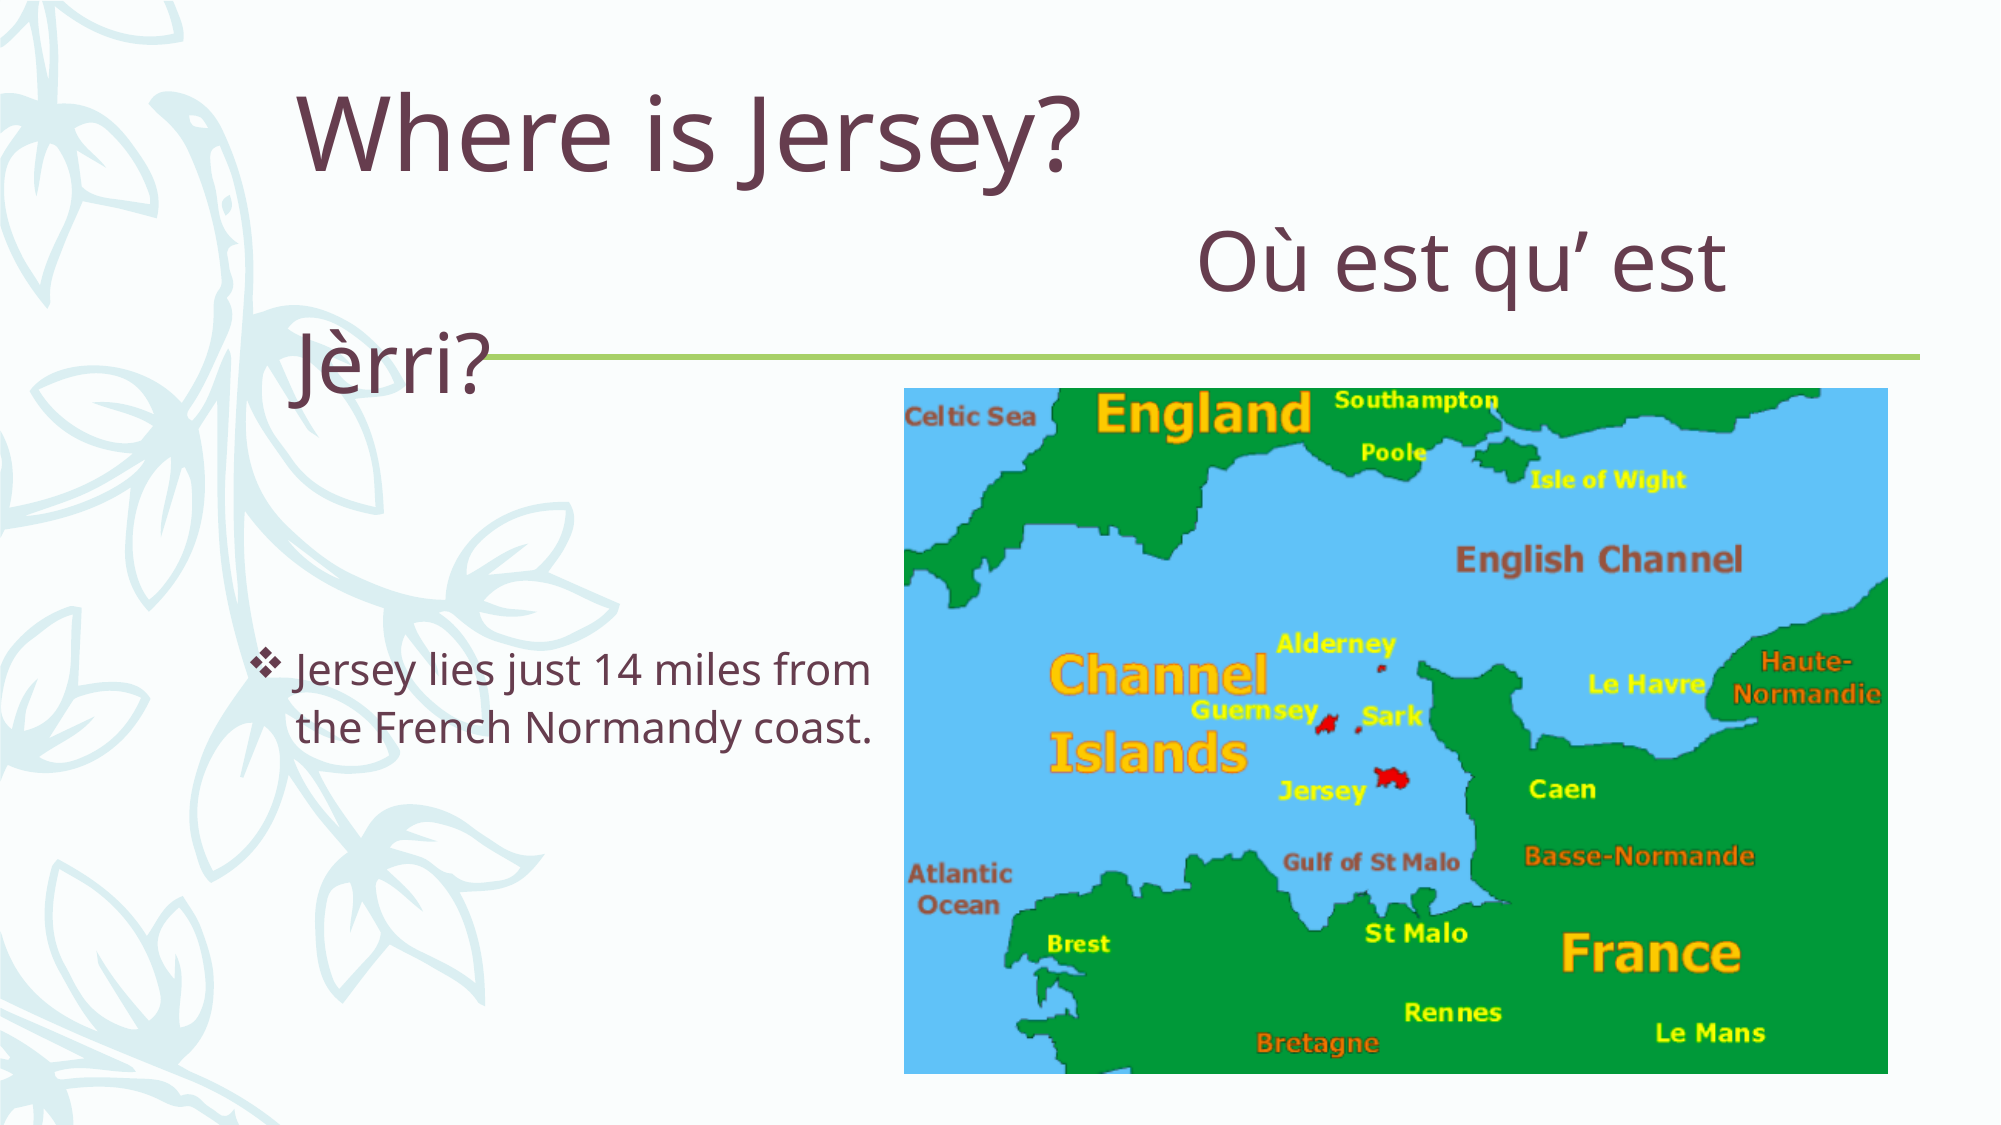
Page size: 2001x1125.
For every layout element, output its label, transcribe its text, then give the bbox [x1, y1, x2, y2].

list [903, 388, 1888, 1074]
text_box Jersey lies just 14 miles from the French Normandy coast. [231, 629, 903, 797]
title Where is Jersey? Où est qu’ est Jèrri? [280, 64, 1888, 275]
